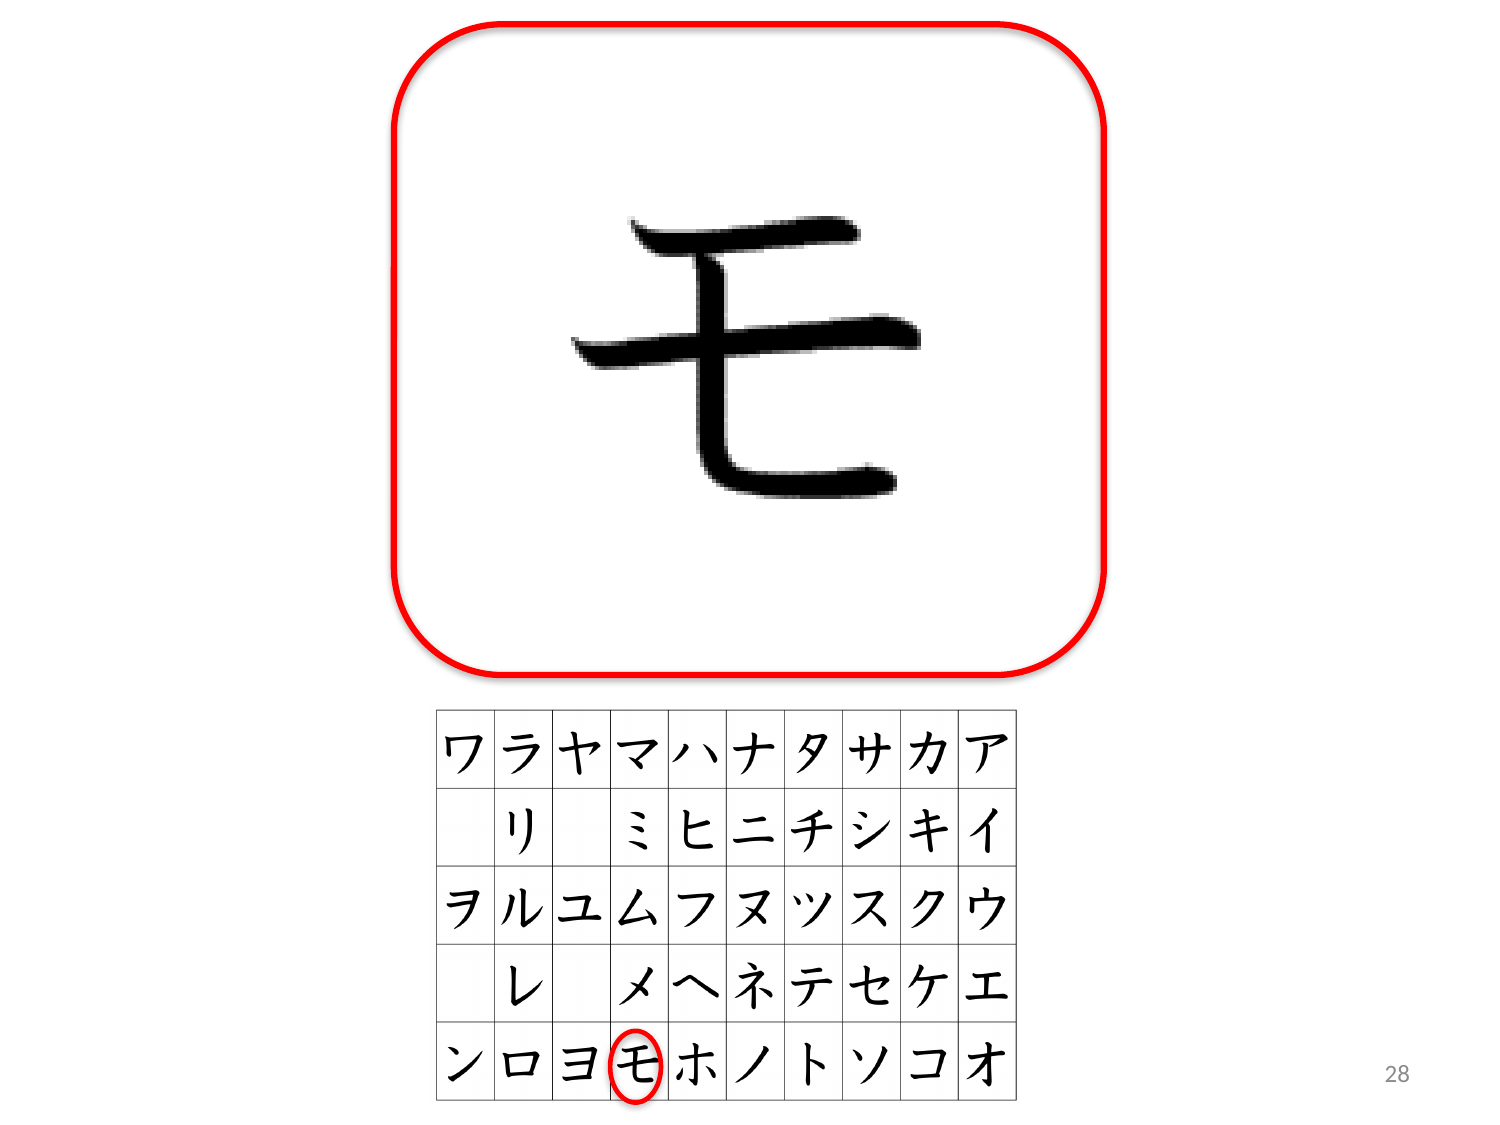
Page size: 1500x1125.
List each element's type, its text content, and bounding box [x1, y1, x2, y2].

picture [429, 704, 1021, 1103]
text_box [429, 103, 1076, 589]
text_box [393, 23, 1105, 676]
slide_number 28 [1074, 1042, 1425, 1103]
